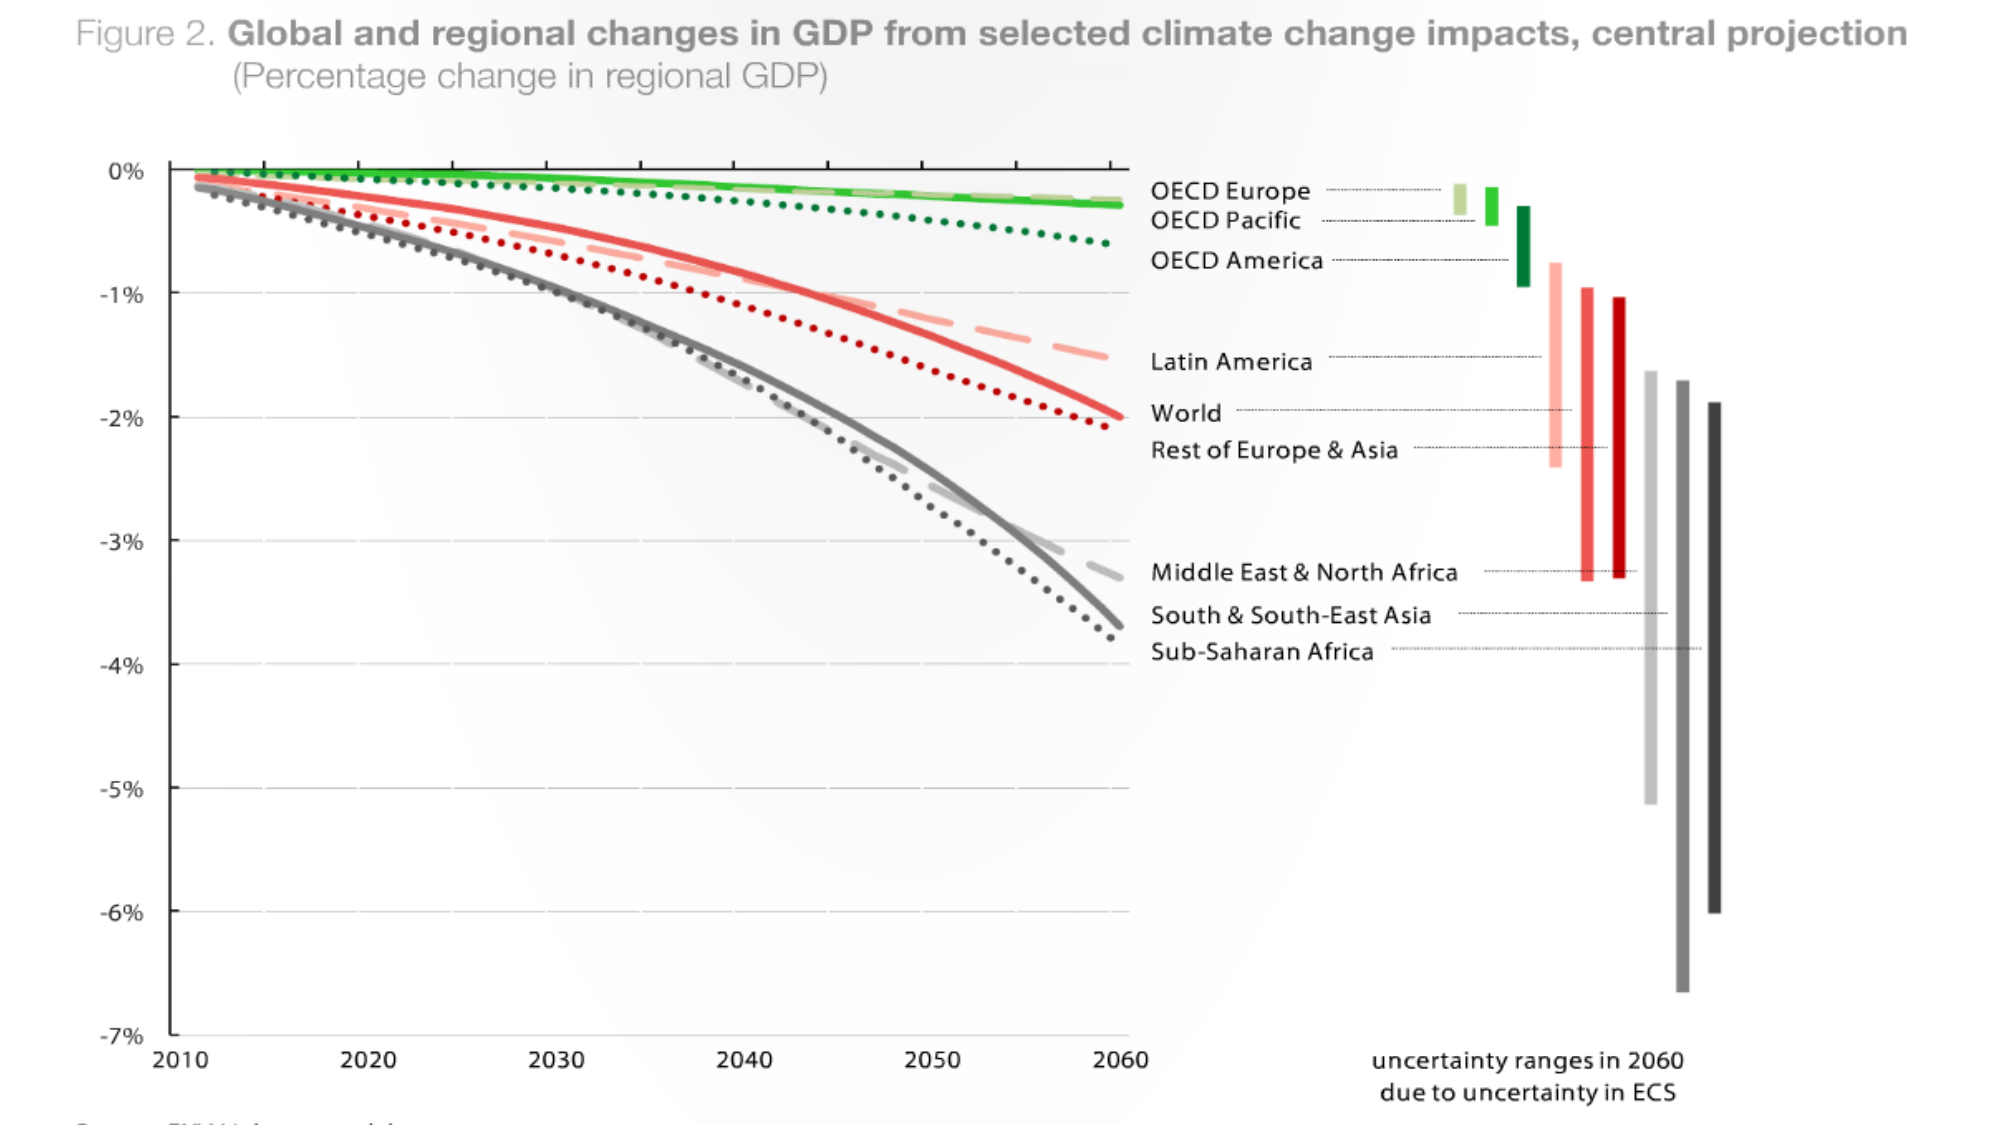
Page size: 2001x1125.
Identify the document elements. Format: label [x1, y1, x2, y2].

list [0, 0, 2000, 1125]
